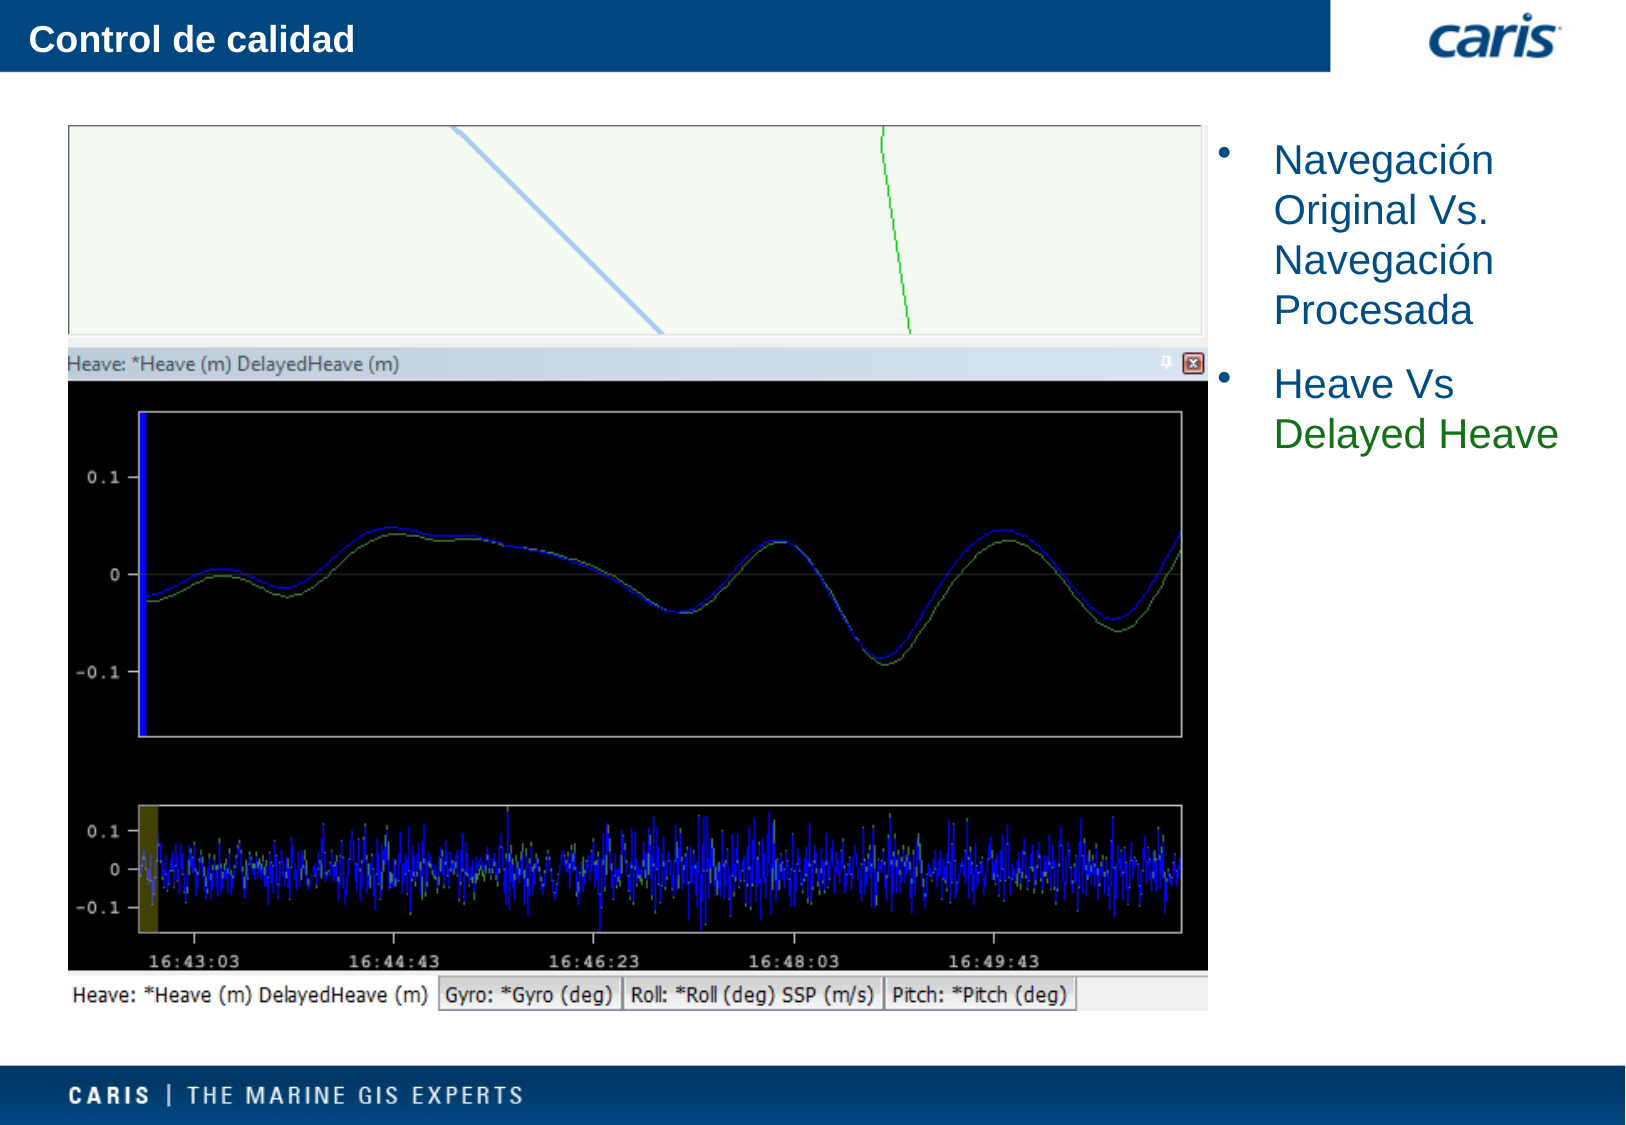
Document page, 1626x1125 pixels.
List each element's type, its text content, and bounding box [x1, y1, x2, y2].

text_box Navegación Original Vs. Navegación Procesada [1211, 125, 1581, 279]
title Control de calidad [13, 0, 1328, 76]
picture [0, 0, 1626, 1125]
text_box Heave Vs Delayed Heave [1213, 349, 1581, 504]
